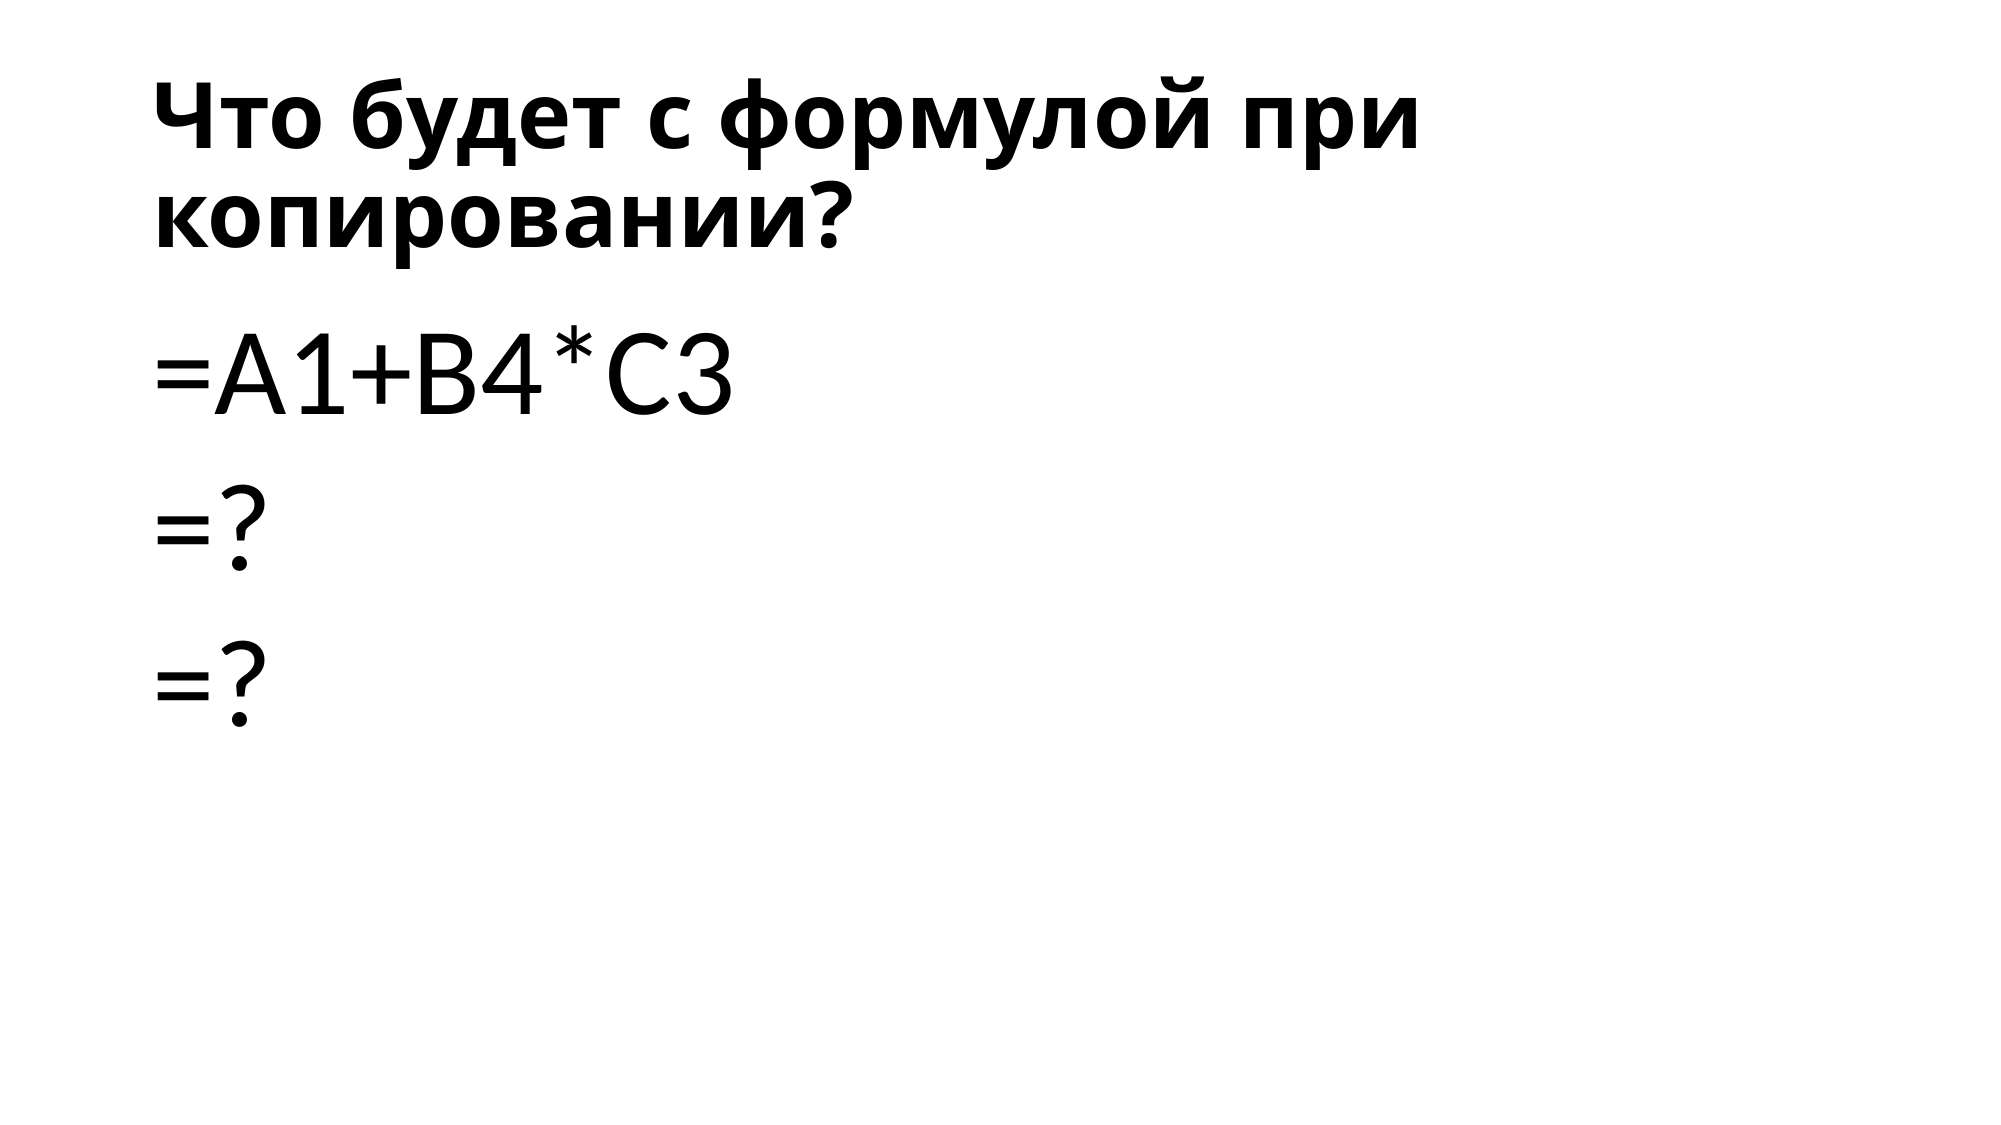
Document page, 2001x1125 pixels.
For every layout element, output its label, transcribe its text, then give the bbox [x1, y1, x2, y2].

list =А1+В4*С3 =? =? [137, 299, 1863, 1014]
title Что будет с формулой при копировании? [137, 59, 1863, 278]
